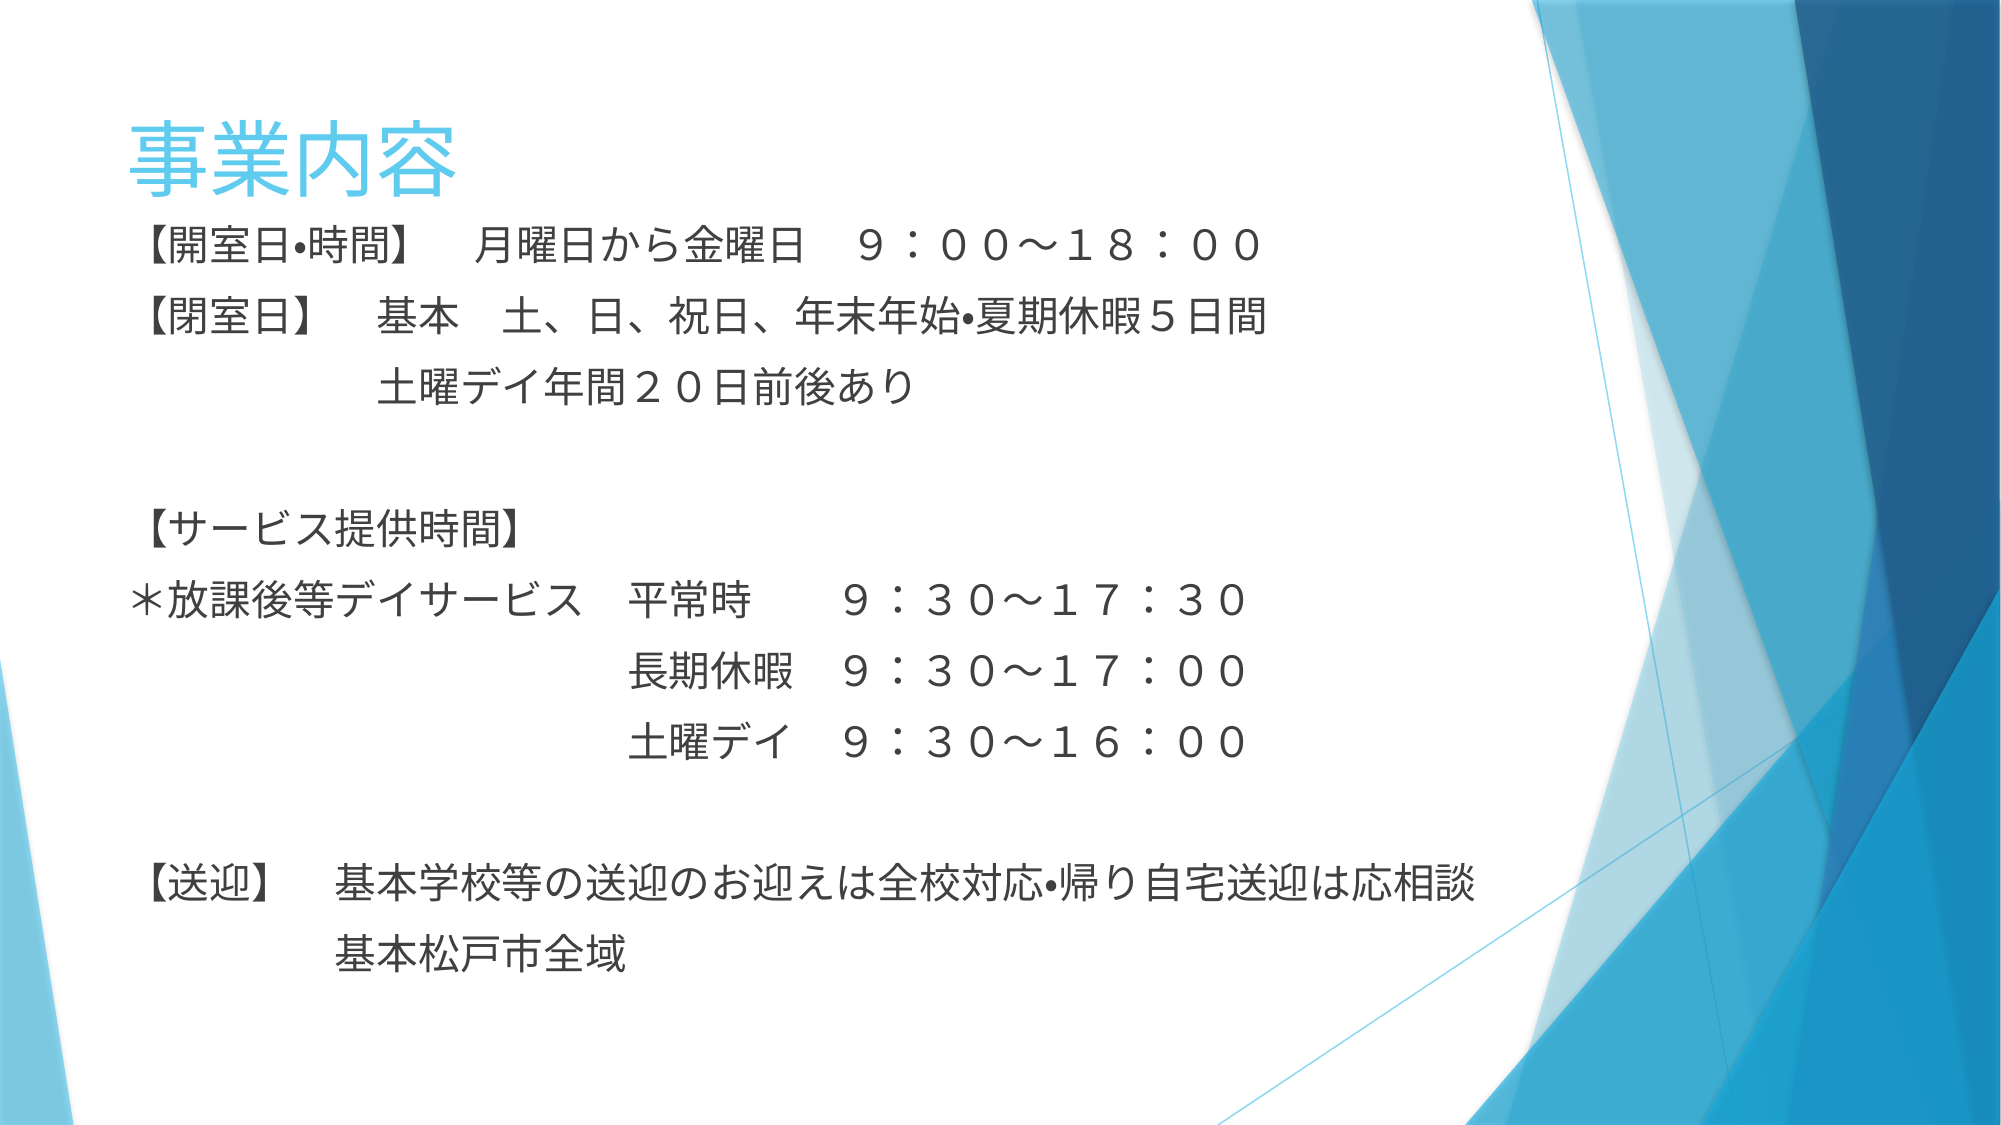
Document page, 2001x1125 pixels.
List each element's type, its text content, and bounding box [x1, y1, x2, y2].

list 【開室日・時間】 月曜日から金曜日 ９：００～１８：００ 【閉室日】 基本 土、日、祝日、年末年始・夏期休暇５日間 土曜デイ年間２０日前後あり 【サービス提供時間】 ＊放課後等デイサービス 平常時 ９：３０～１７：３０ 長期休暇 ９：３０～１７：００ 土曜デイ ９：３０～１６：００ 【送迎】 基本学校等の送迎のお迎えは全校対応・帰り自宅送迎は応相談 基本松戸市全域 [111, 211, 1522, 991]
title 事業内容 [111, 99, 1522, 211]
